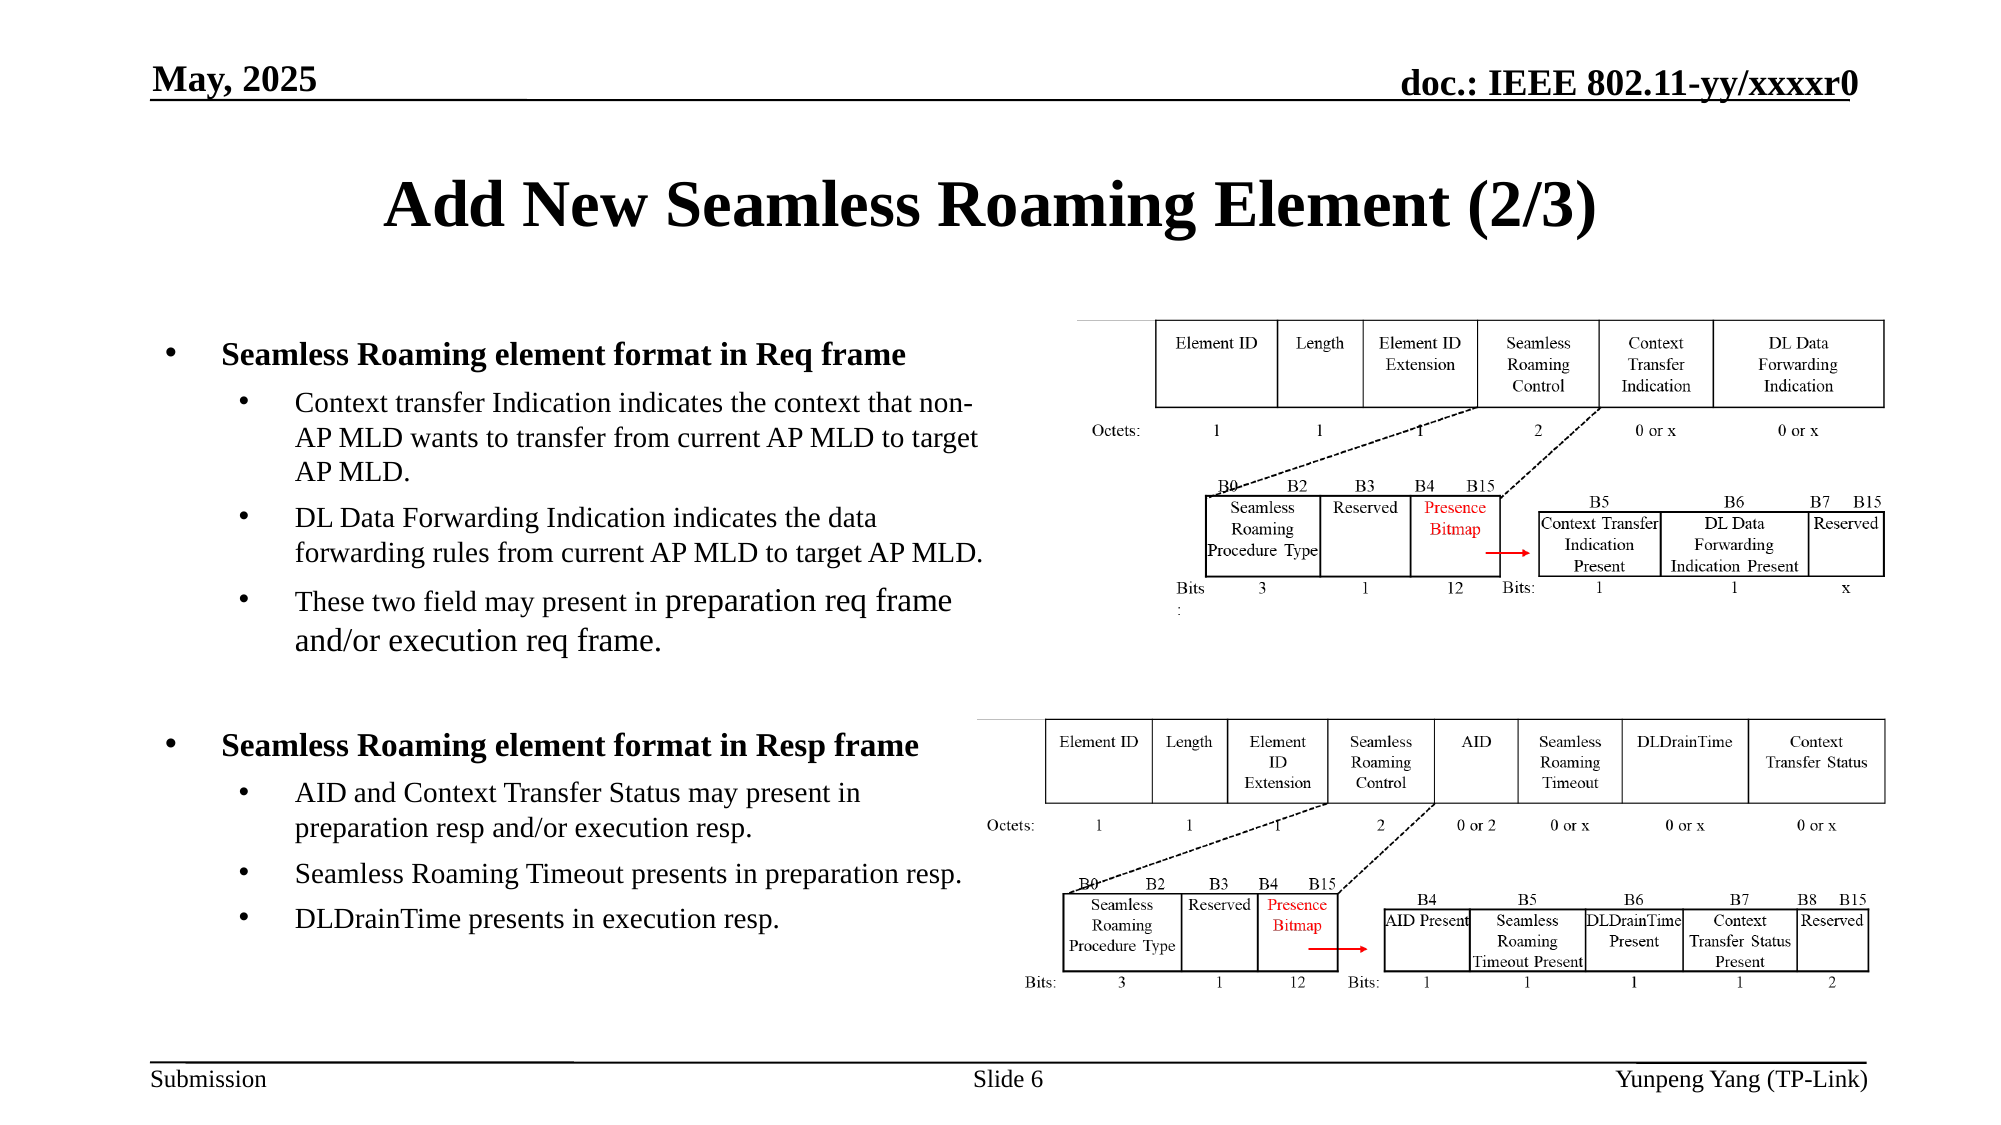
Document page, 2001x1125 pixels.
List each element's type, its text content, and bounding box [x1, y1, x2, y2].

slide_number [152, 54, 563, 100]
footer Yunpeng Yang (TP-Link) [1171, 1061, 1869, 1093]
picture [1077, 319, 1887, 630]
list Seamless Roaming element format in Req frame Context transfer Indication indicates the context that non-AP MLD wants to transfer from current AP MLD to target AP MLD. DL Data Forwarding Indication indicates the data forwarding rules from current AP MLD to target AP MLD. These two field may present in preparation req frame and/or execution req frame. Seamless Roaming element format in Resp frame AID and Context Transfer Status may present in preparation resp and/or execution resp. Seamless Roaming Timeout presents in preparation resp. DLDrainTime presents in execution resp. [149, 324, 1001, 1000]
picture [976, 718, 1887, 1003]
title Add New Seamless Roaming Element (2/3) [149, 112, 1850, 288]
slide_number Slide 6 [950, 1061, 1067, 1123]
